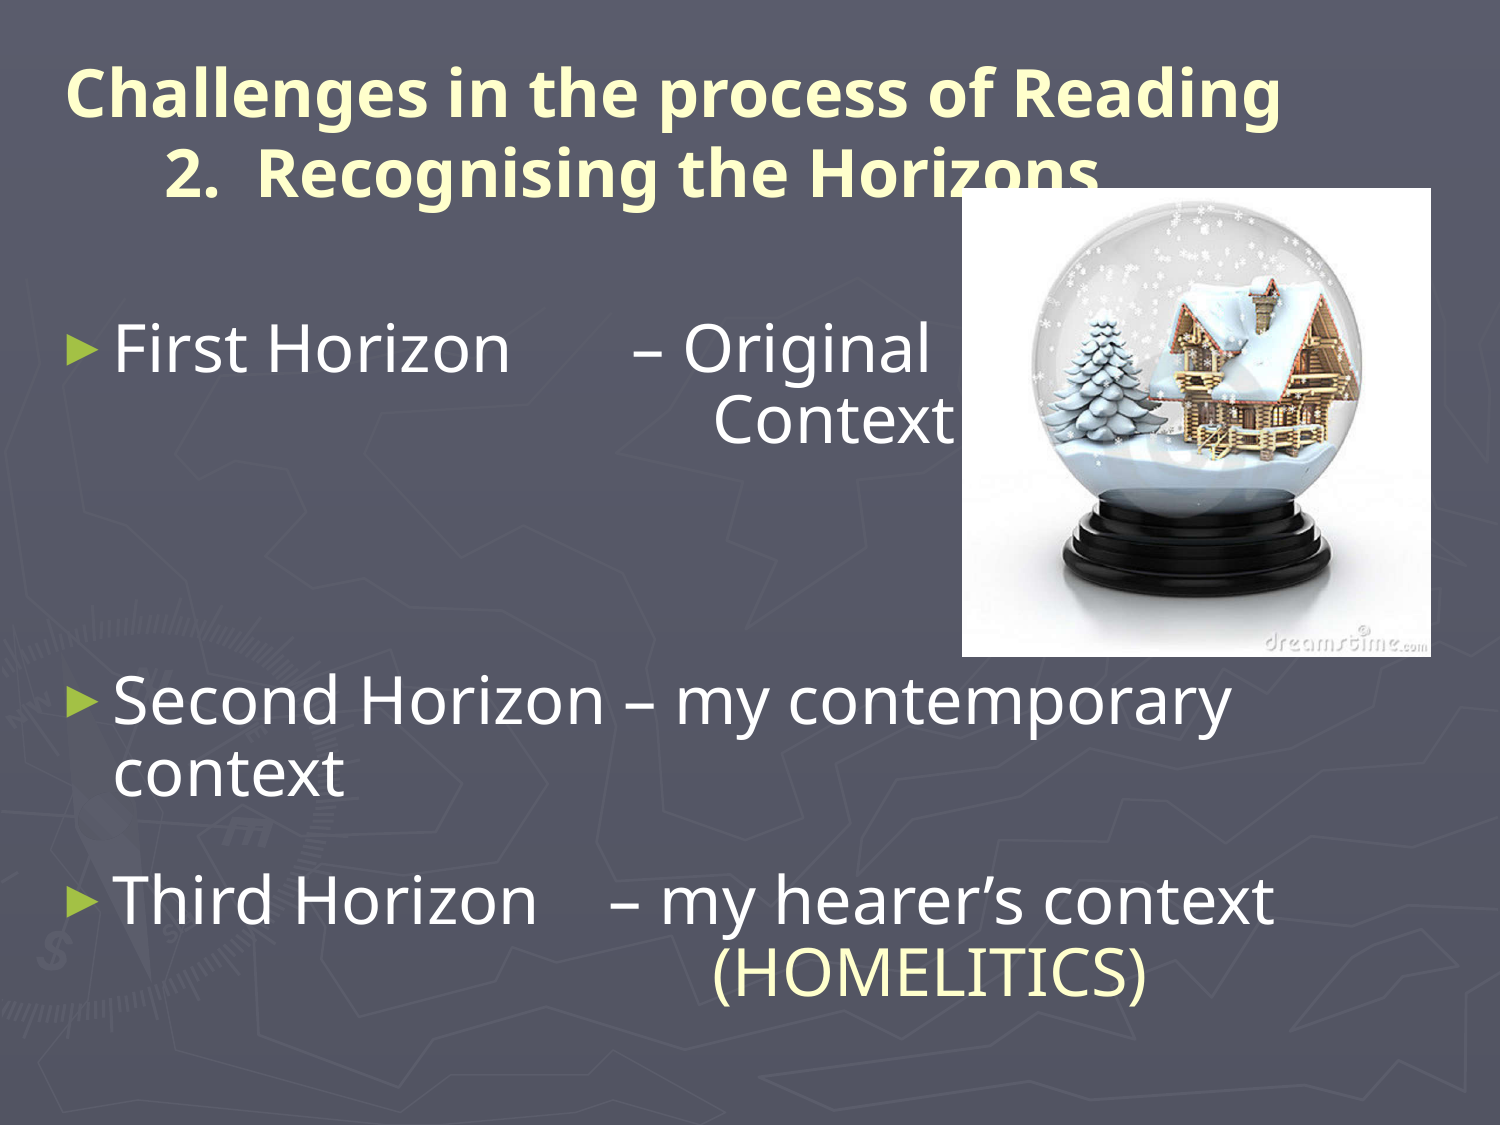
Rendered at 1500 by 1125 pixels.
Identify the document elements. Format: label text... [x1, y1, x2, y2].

picture [962, 188, 1431, 658]
title Challenges in the process of Reading 2. Recognising the Horizons [49, 37, 1451, 226]
list First Horizon – Original Context Second Horizon – my contemporary context Third Horizon – my hearer’s context (HOMELITICS) [41, 306, 1443, 1046]
